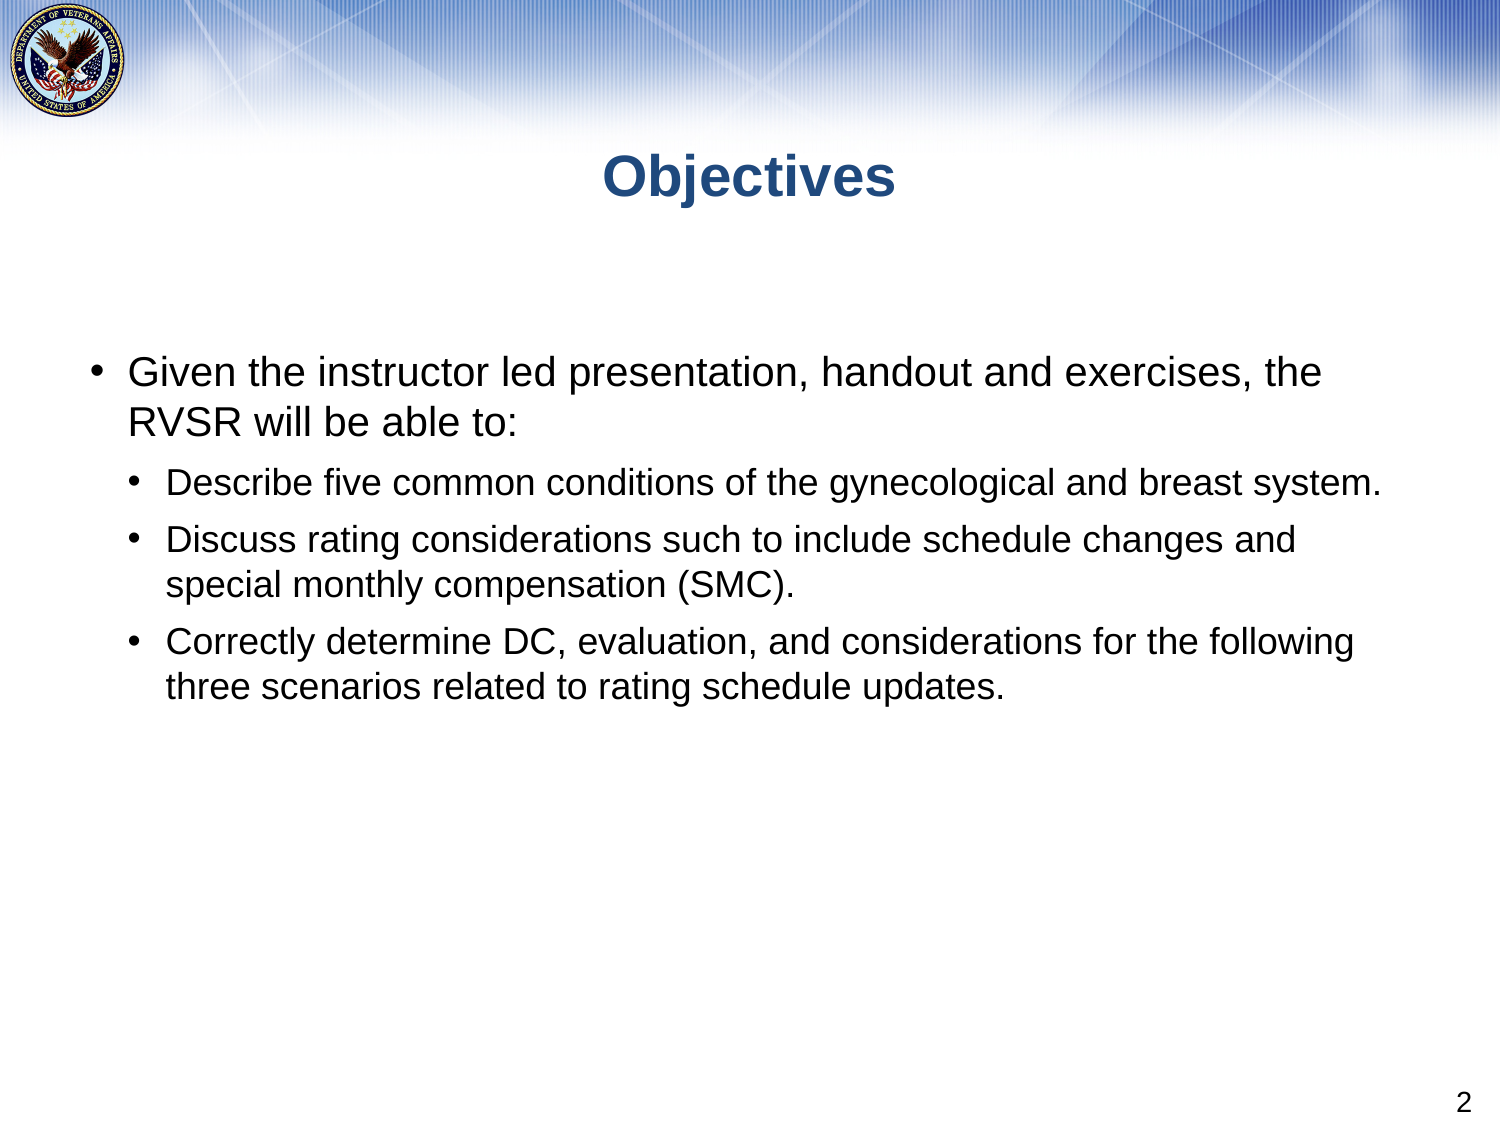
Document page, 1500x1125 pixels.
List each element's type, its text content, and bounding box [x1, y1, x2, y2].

slide_number 2 [1136, 1083, 1487, 1125]
list Given the instructor led presentation, handout and exercises, the RVSR will be able to: Describe five common conditions of the gynecological and breast system. Discuss rating considerations such to include schedule changes and special monthly compensation (SMC). Correctly determine DC, evaluation, and considerations for the following three scenarios related to rating schedule updates. [75, 337, 1425, 980]
picture [0, 0, 1500, 130]
title Objectives [0, 130, 1500, 309]
picture [0, 309, 1500, 1062]
